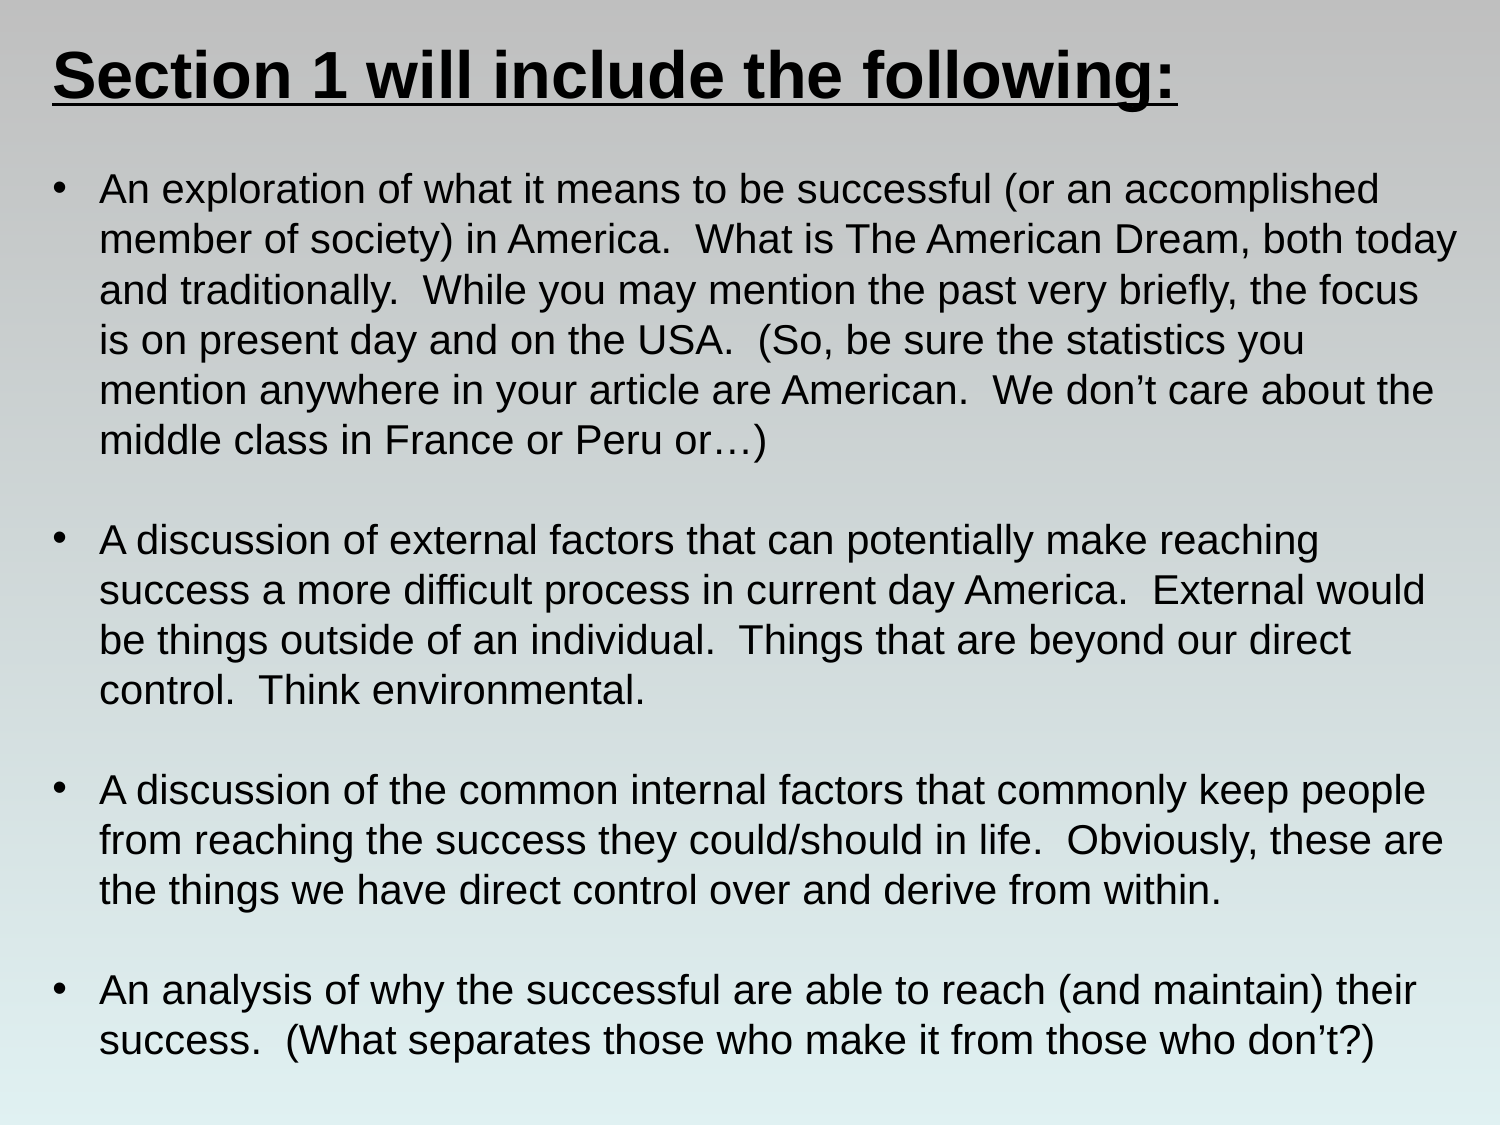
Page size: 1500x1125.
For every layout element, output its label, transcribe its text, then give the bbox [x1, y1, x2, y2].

text_box Section 1 will include the following: An exploration of what it means to be successful (or an accomplished member of society) in America. What is The American Dream, both today and traditionally. While you may mention the past very briefly, the focus is on present day and on the USA. (So, be sure the statistics you mention anywhere in your article are American. We don’t care about the middle class in France or Peru or…) A discussion of external factors that can potentially make reaching success a more difficult process in current day America. External would be things outside of an individual. Things that are beyond our direct control. Think environmental. A discussion of the common internal factors that commonly keep people from reaching the success they could/should in life. Obviously, these are the things we have direct control over and derive from within. An analysis of why the successful are able to reach (and maintain) their success. (What separates those who make it from those who don’t?) [37, 24, 1475, 1071]
